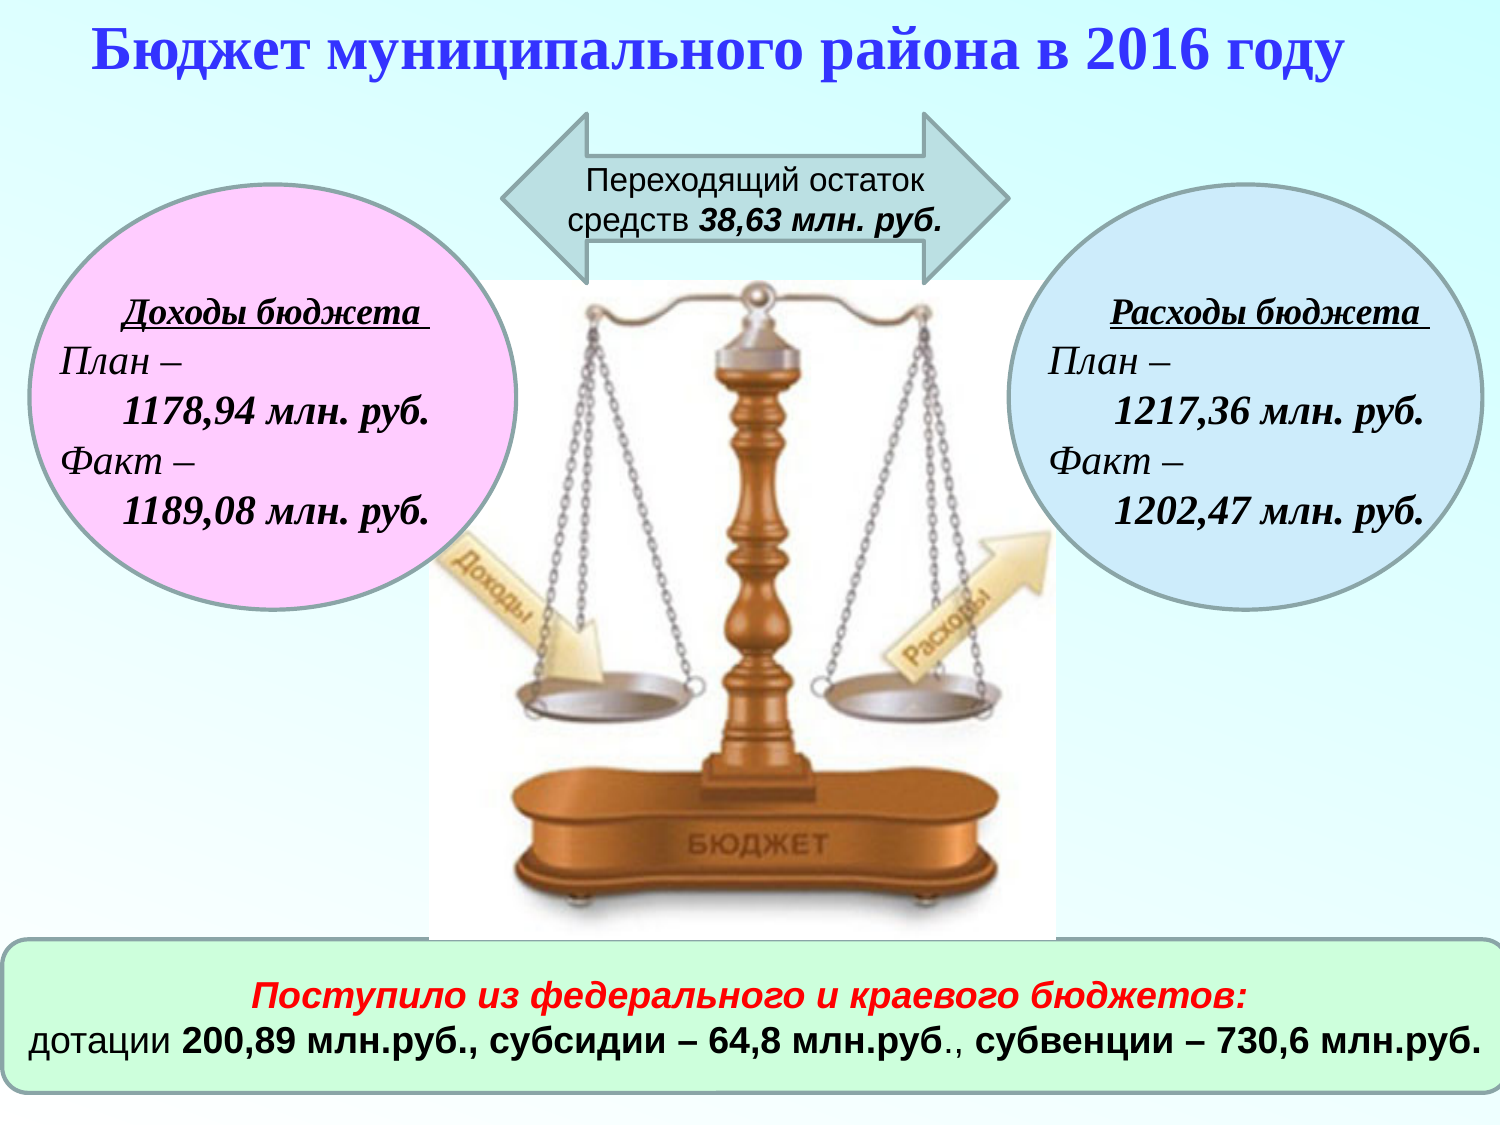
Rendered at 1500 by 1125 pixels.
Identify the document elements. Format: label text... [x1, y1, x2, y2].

picture [429, 279, 1056, 940]
text_box Расходы бюджета План – 1217,36 млн. руб. Факт – 1202,47 млн. руб. [1057, 280, 1500, 599]
text_box [1046, 182, 1446, 280]
text_box Переходящий остаток средств 38,63 млн. руб. [499, 111, 1011, 278]
text_box Поступило из федерального и краевого бюджетов: дотации 200,89 млн.руб., субсидии – 64,8 млн.руб., субвенции – 730,6 млн.руб. [0, 937, 1500, 1095]
text_box [27, 319, 44, 475]
text_box Бюджет муниципального района в 2016 году [29, 0, 1456, 114]
text_box [1164, 599, 1327, 612]
text_box Доходы бюджета План – 1178,94 млн. руб. Факт – 1189,08 млн. руб. [44, 280, 427, 540]
text_box [89, 540, 424, 612]
text_box [67, 182, 478, 280]
